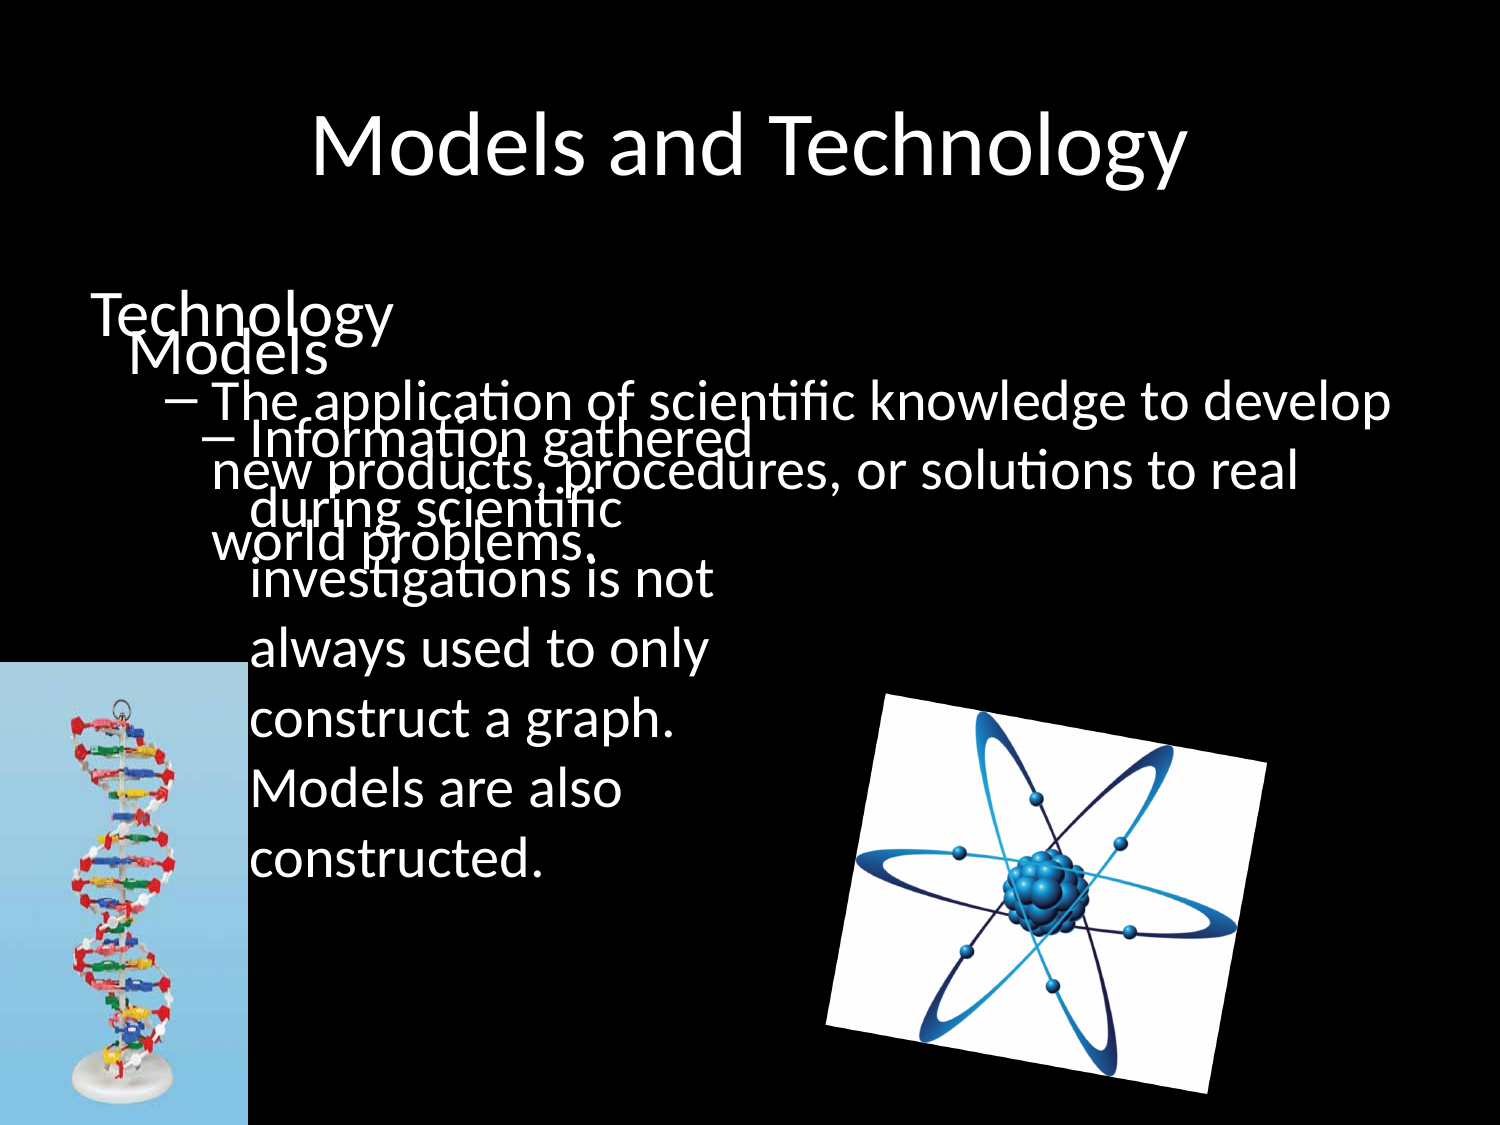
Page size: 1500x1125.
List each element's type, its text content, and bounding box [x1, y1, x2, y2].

picture [0, 662, 248, 1125]
picture [826, 694, 1266, 1093]
title Models and Technology [75, 45, 1425, 233]
list Technology The application of scientific knowledge to develop new products, procedures, or solutions to real world problems. [75, 262, 1425, 1005]
